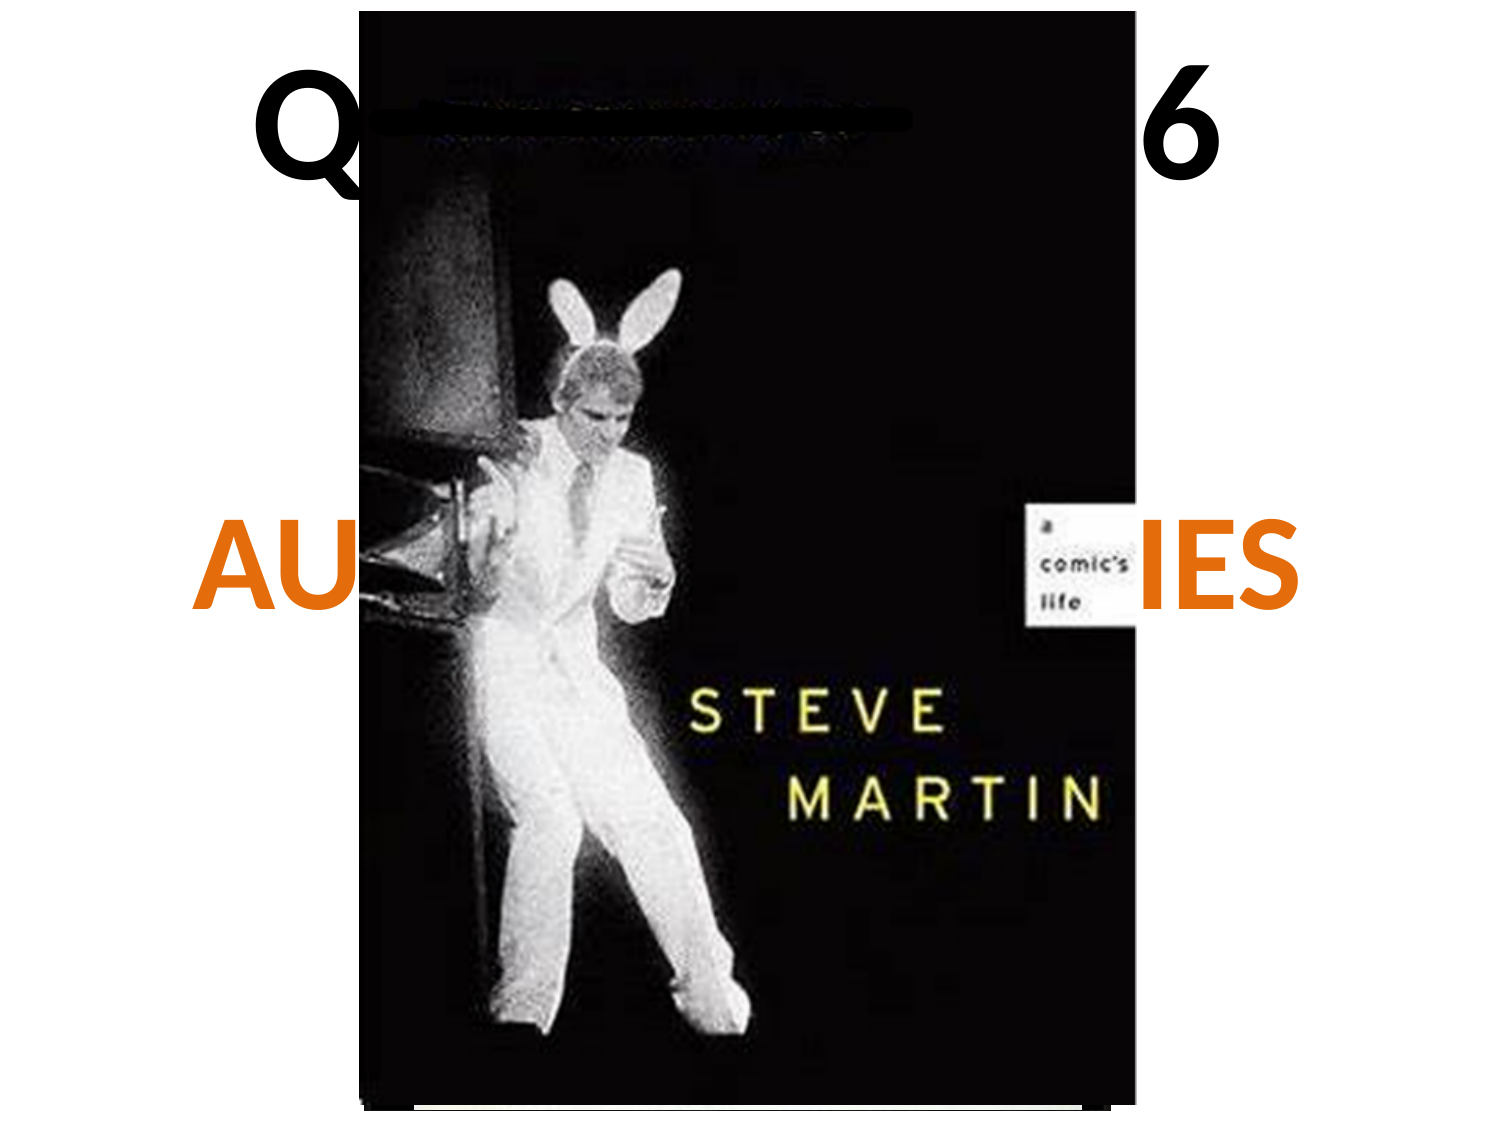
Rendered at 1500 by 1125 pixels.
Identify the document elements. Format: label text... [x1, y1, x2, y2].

subtitle NAME THE AUTOBIOGRAPHIES [1140, 299, 1321, 588]
subtitle NAME THE AUTOBIOGRAPHIES [174, 299, 354, 588]
picture [359, 10, 1137, 1111]
title QUESTION # 6 [99, 37, 354, 188]
title QUESTION # 6 [1140, 37, 1376, 188]
